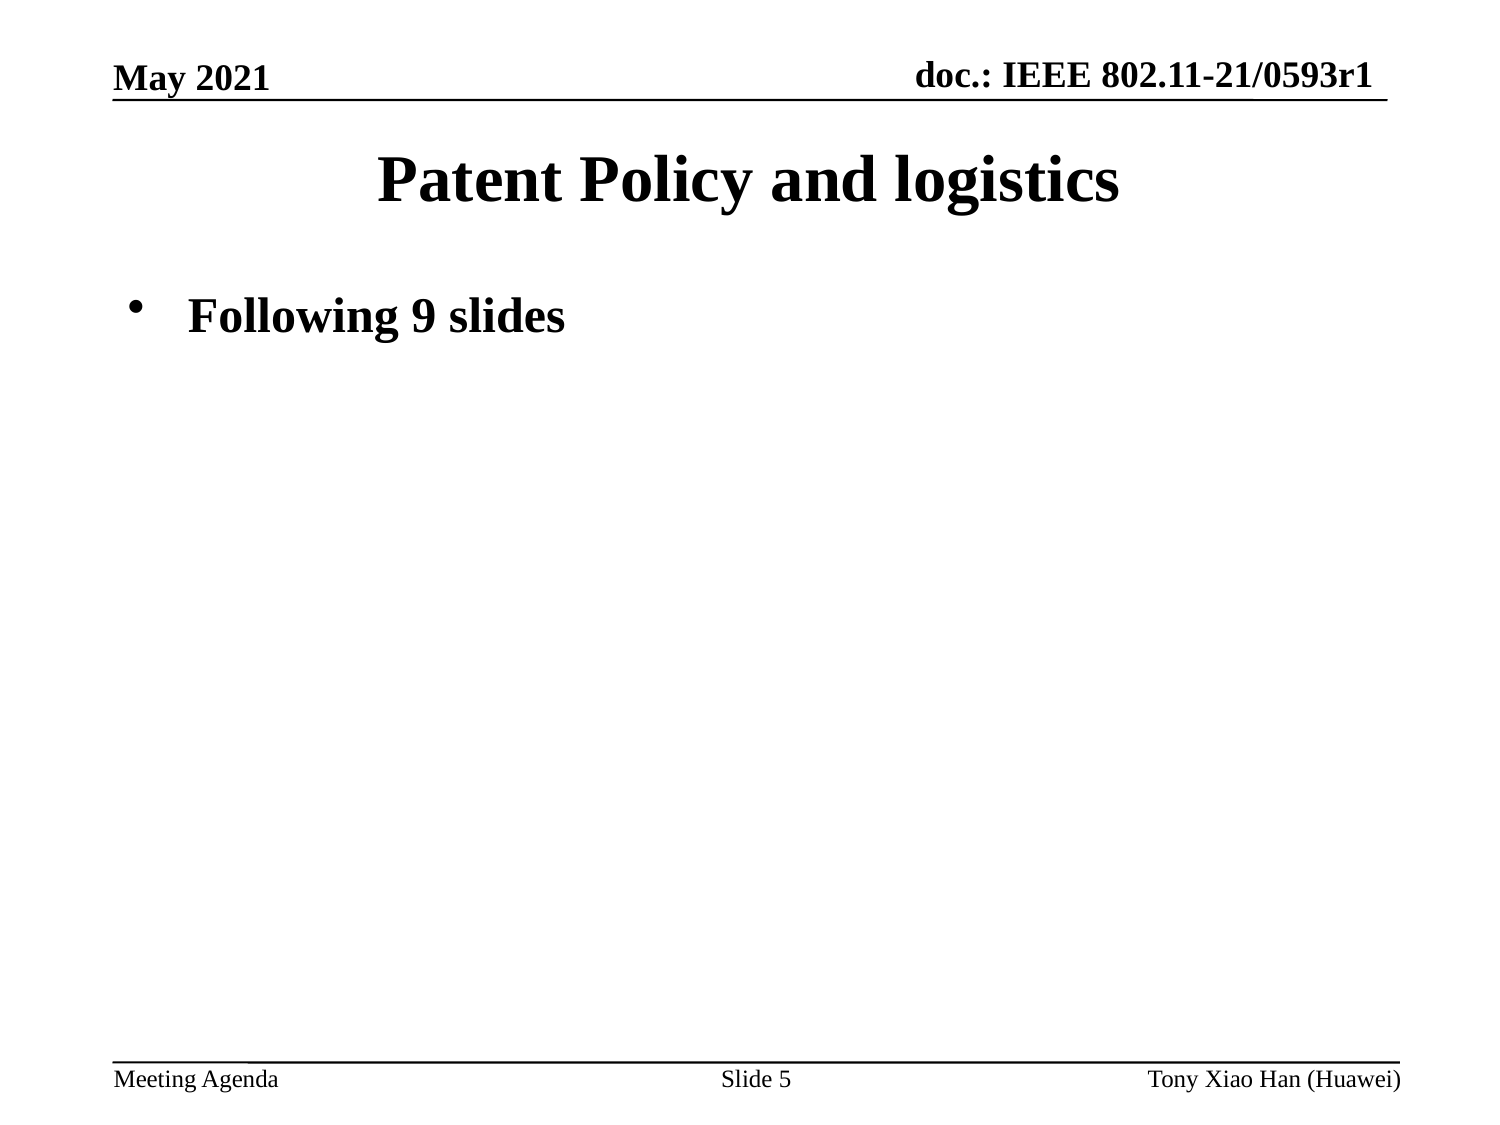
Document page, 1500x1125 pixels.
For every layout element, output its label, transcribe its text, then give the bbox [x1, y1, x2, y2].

footer Tony Xiao Han (Huawei) [999, 1061, 1402, 1093]
slide_number Slide 5 [712, 1061, 800, 1093]
text_box Following 9 slides [112, 274, 1388, 950]
text_box Patent Policy and logistics [112, 87, 1388, 263]
